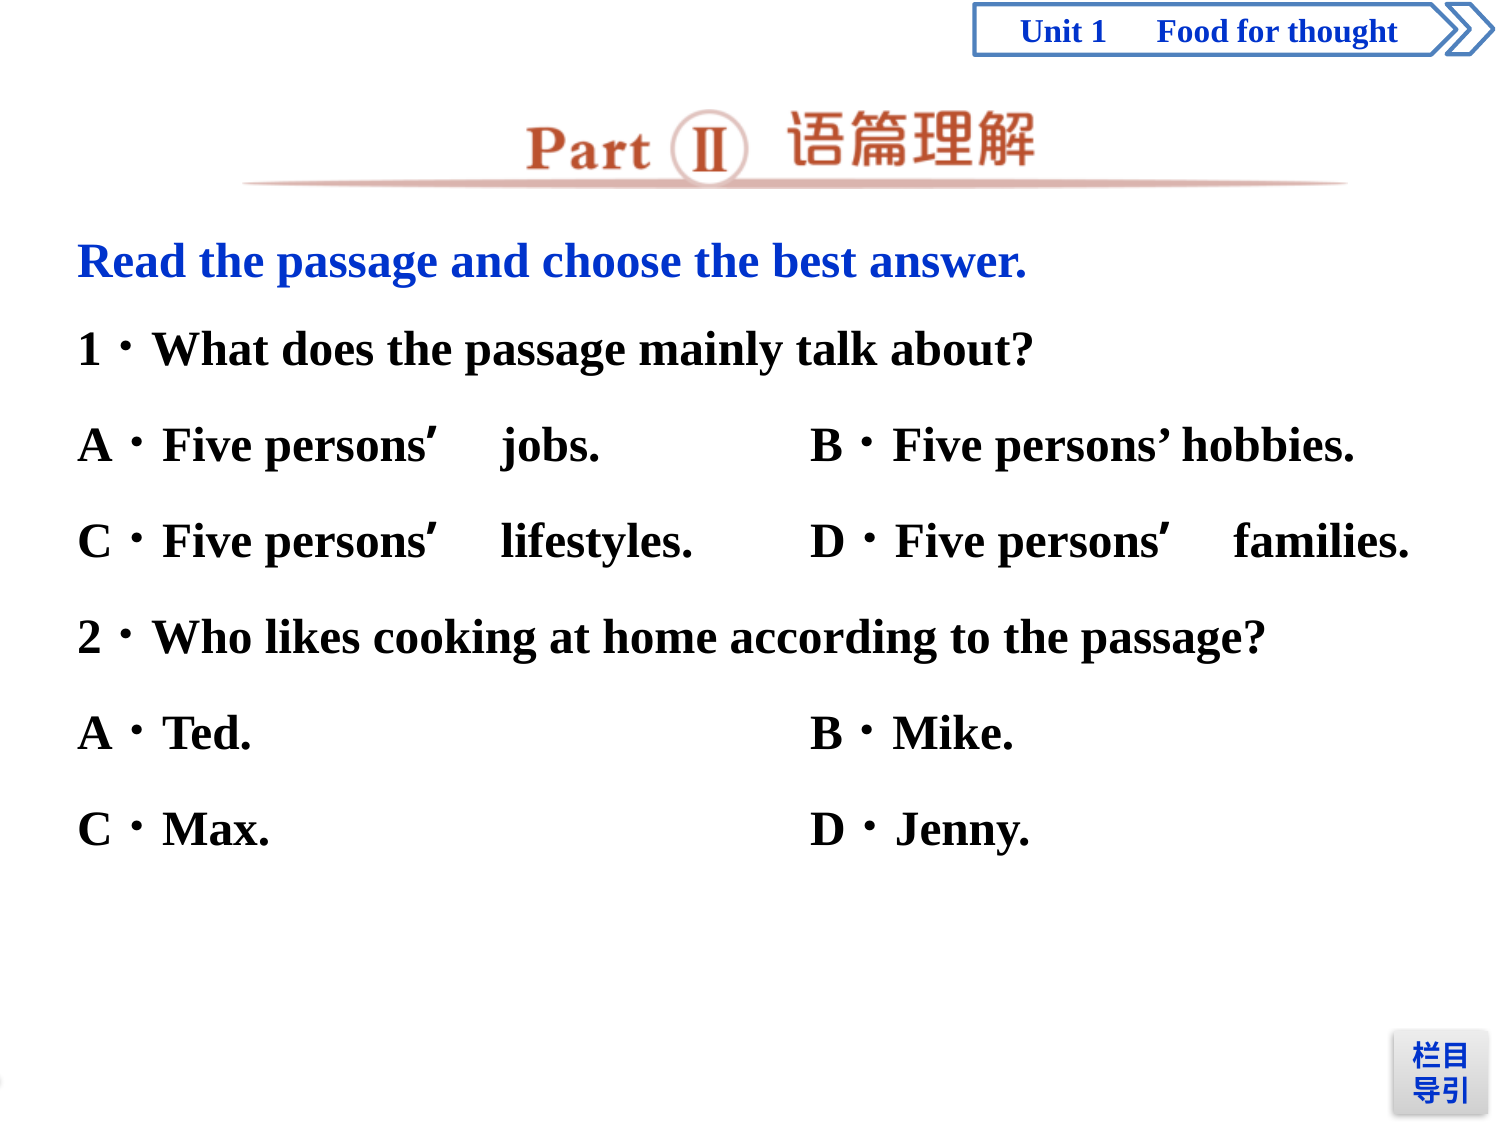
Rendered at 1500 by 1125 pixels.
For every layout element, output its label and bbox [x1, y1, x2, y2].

picture [241, 109, 1348, 189]
text_box [76, 230, 1419, 892]
